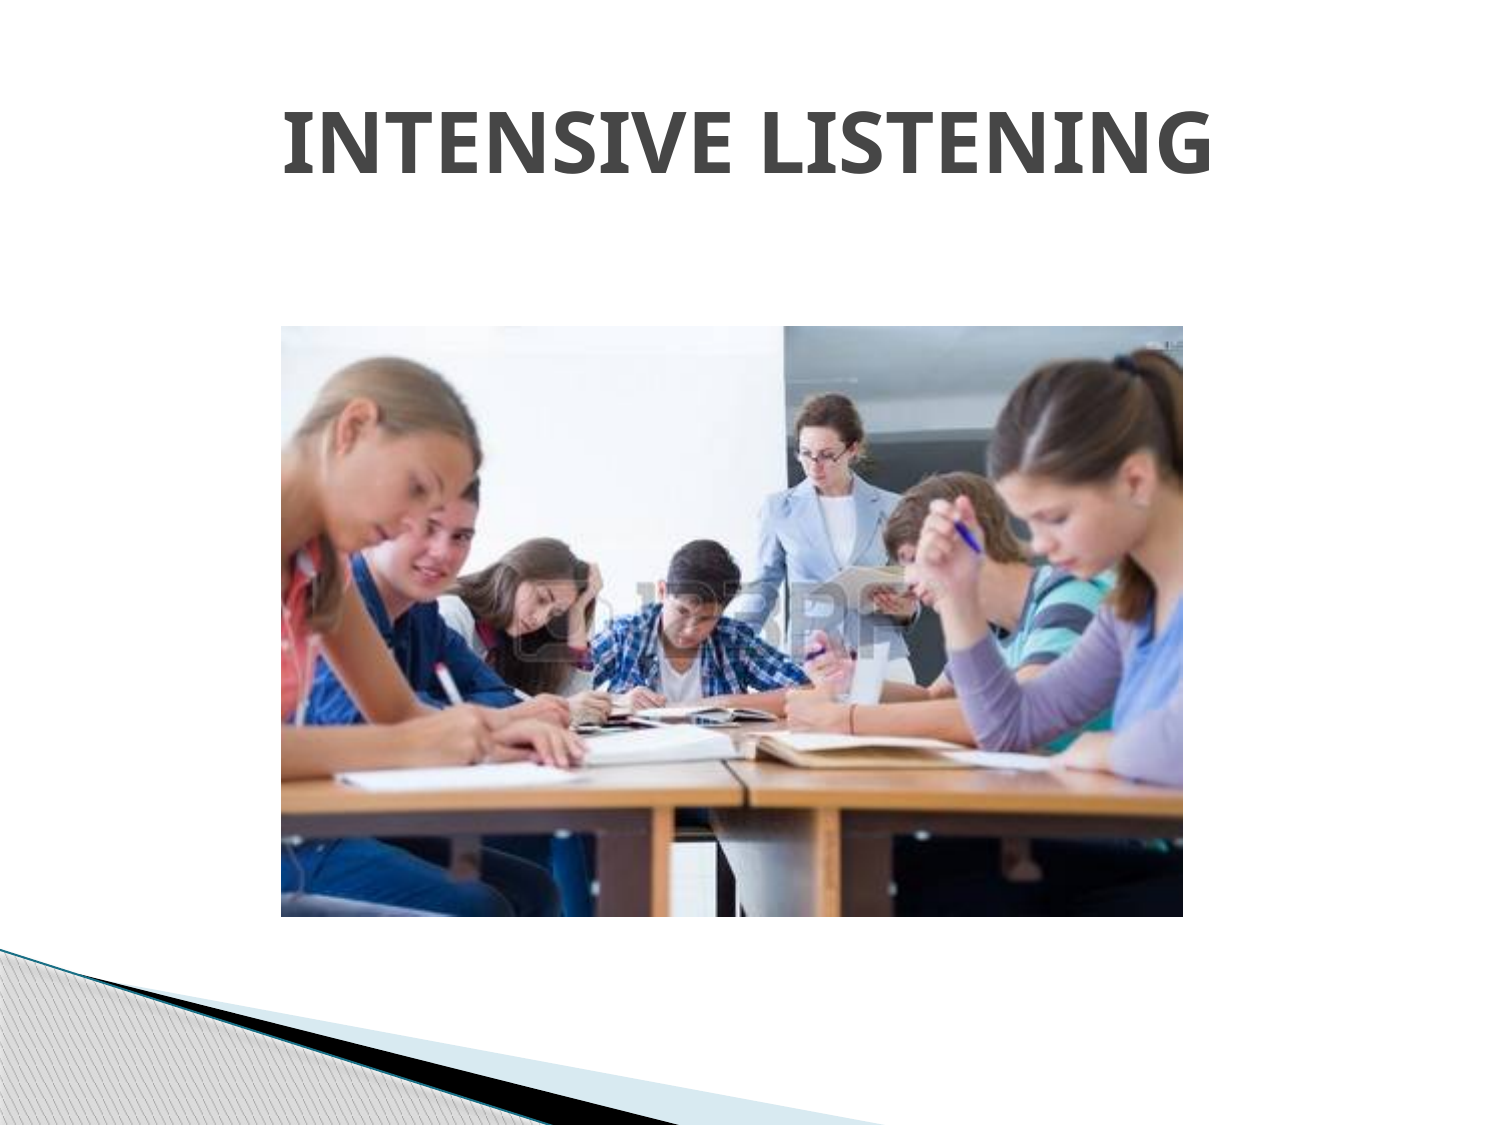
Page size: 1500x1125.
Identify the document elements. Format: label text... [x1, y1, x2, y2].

picture [281, 326, 1184, 918]
title INTENSIVE LISTENING [75, 45, 1425, 233]
